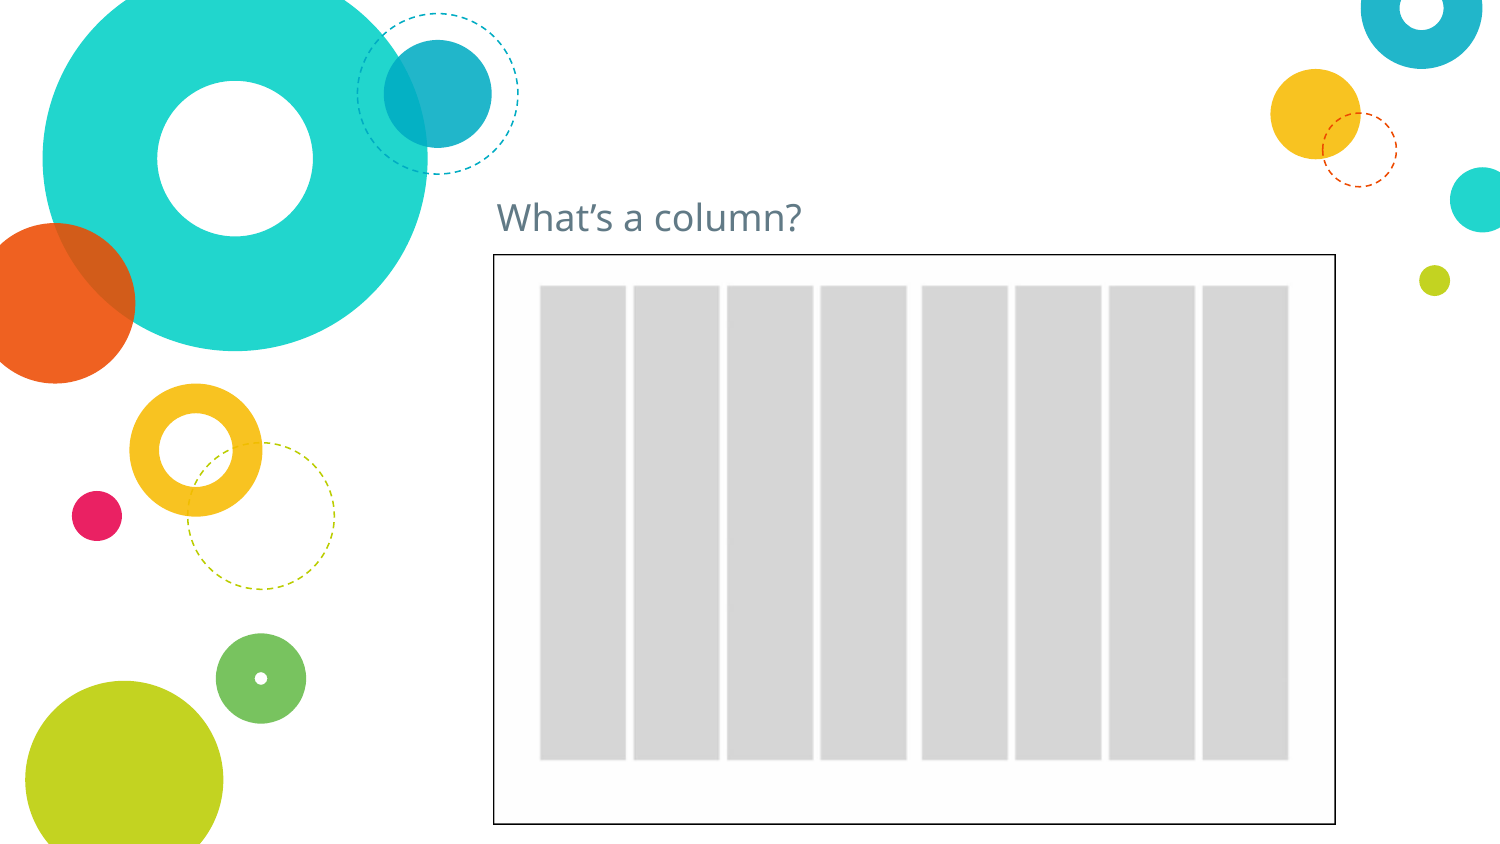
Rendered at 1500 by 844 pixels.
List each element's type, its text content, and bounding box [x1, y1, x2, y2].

title What’s a column? [481, 149, 1347, 255]
picture [493, 253, 1336, 825]
